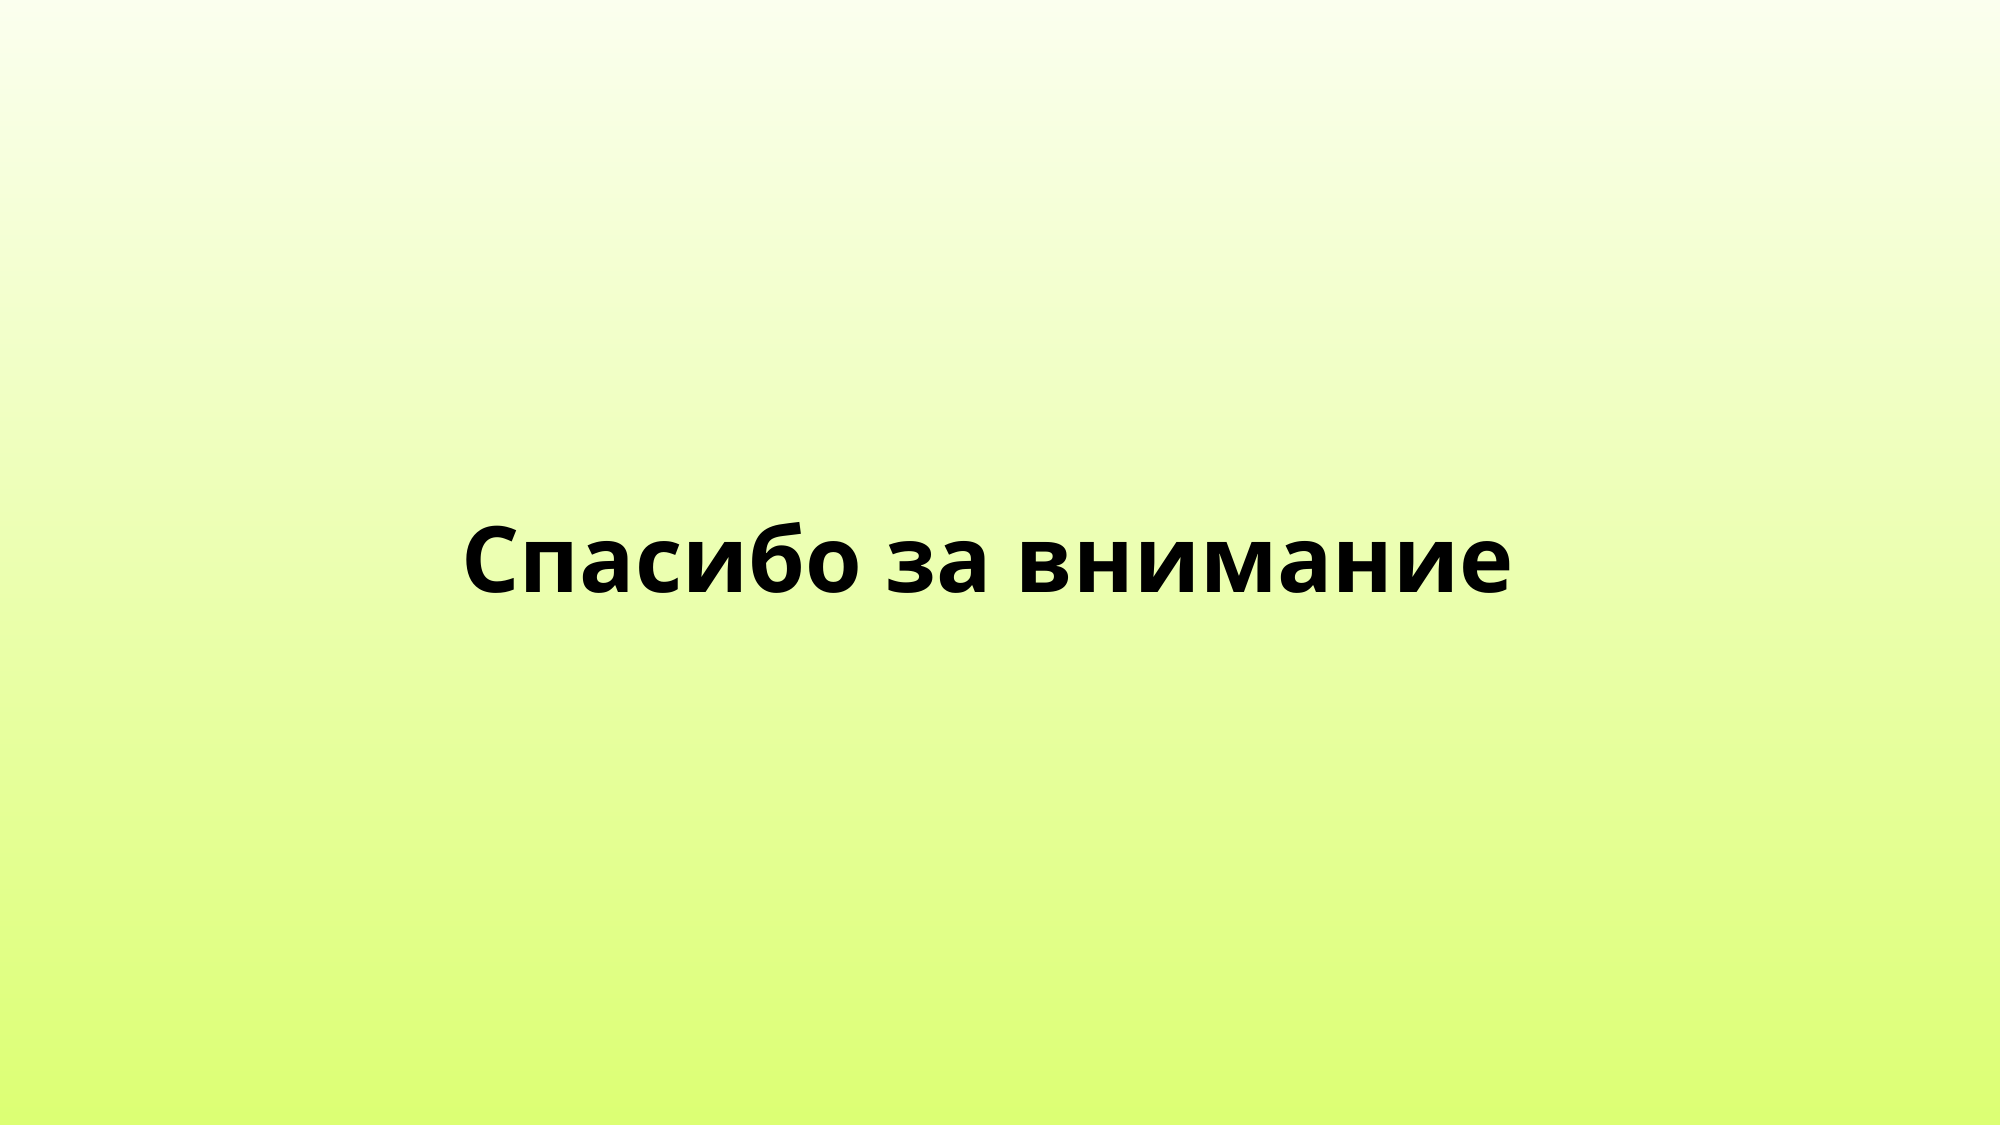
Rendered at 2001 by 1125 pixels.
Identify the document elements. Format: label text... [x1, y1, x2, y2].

title Спасибо за внимание [137, 453, 1863, 672]
